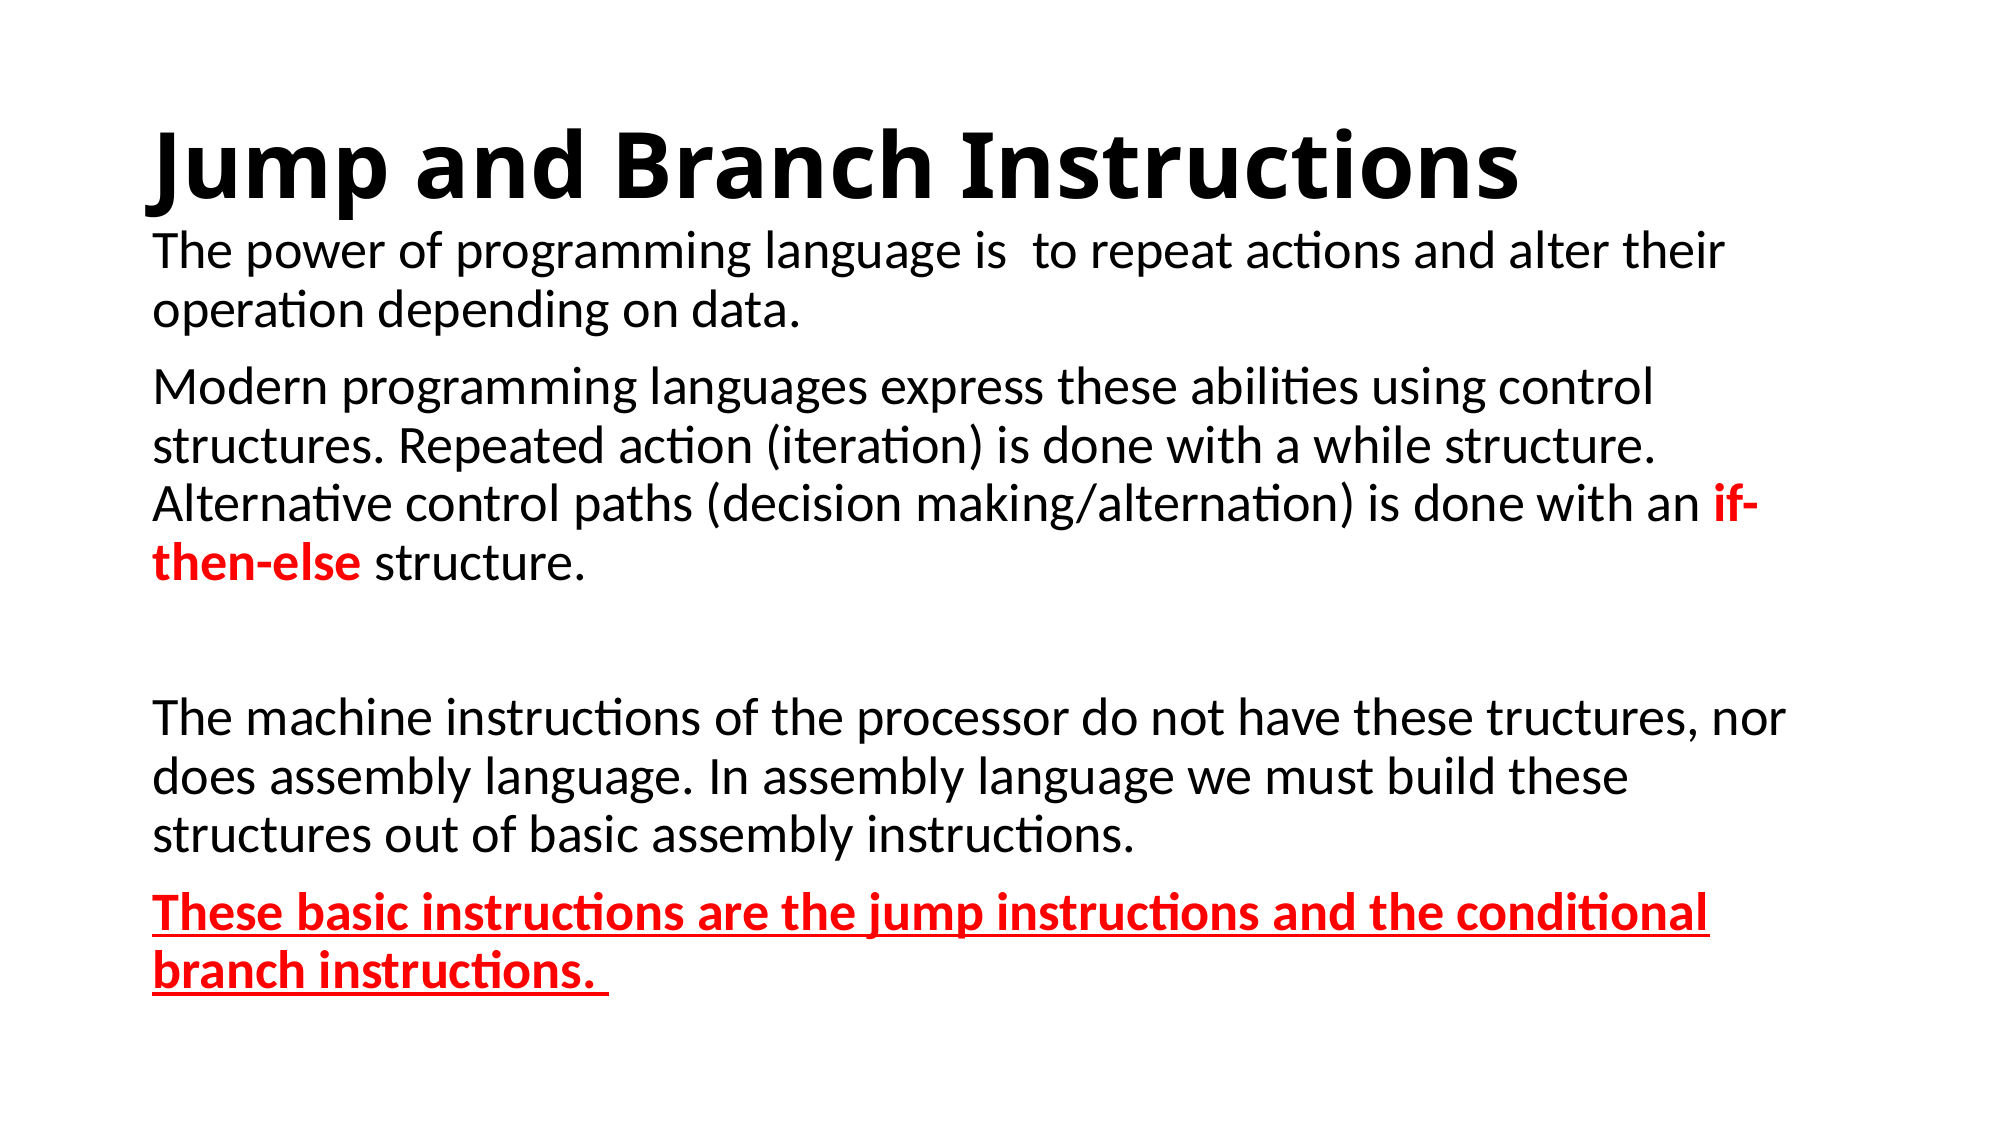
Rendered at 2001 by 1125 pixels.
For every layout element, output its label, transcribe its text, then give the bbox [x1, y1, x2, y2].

title Jump and Branch Instructions [137, 59, 1863, 214]
list The power of programming language is to repeat actions and alter their operation depending on data. Modern programming languages express these abilities using control structures. Repeated action (iteration) is done with a while structure. Alternative control paths (decision making/alternation) is done with an if-then-else structure. The machine instructions of the processor do not have these tructures, nor does assembly language. In assembly language we must build these structures out of basic assembly instructions. These basic instructions are the jump instructions and the conditional branch instructions. [137, 214, 1863, 1014]
